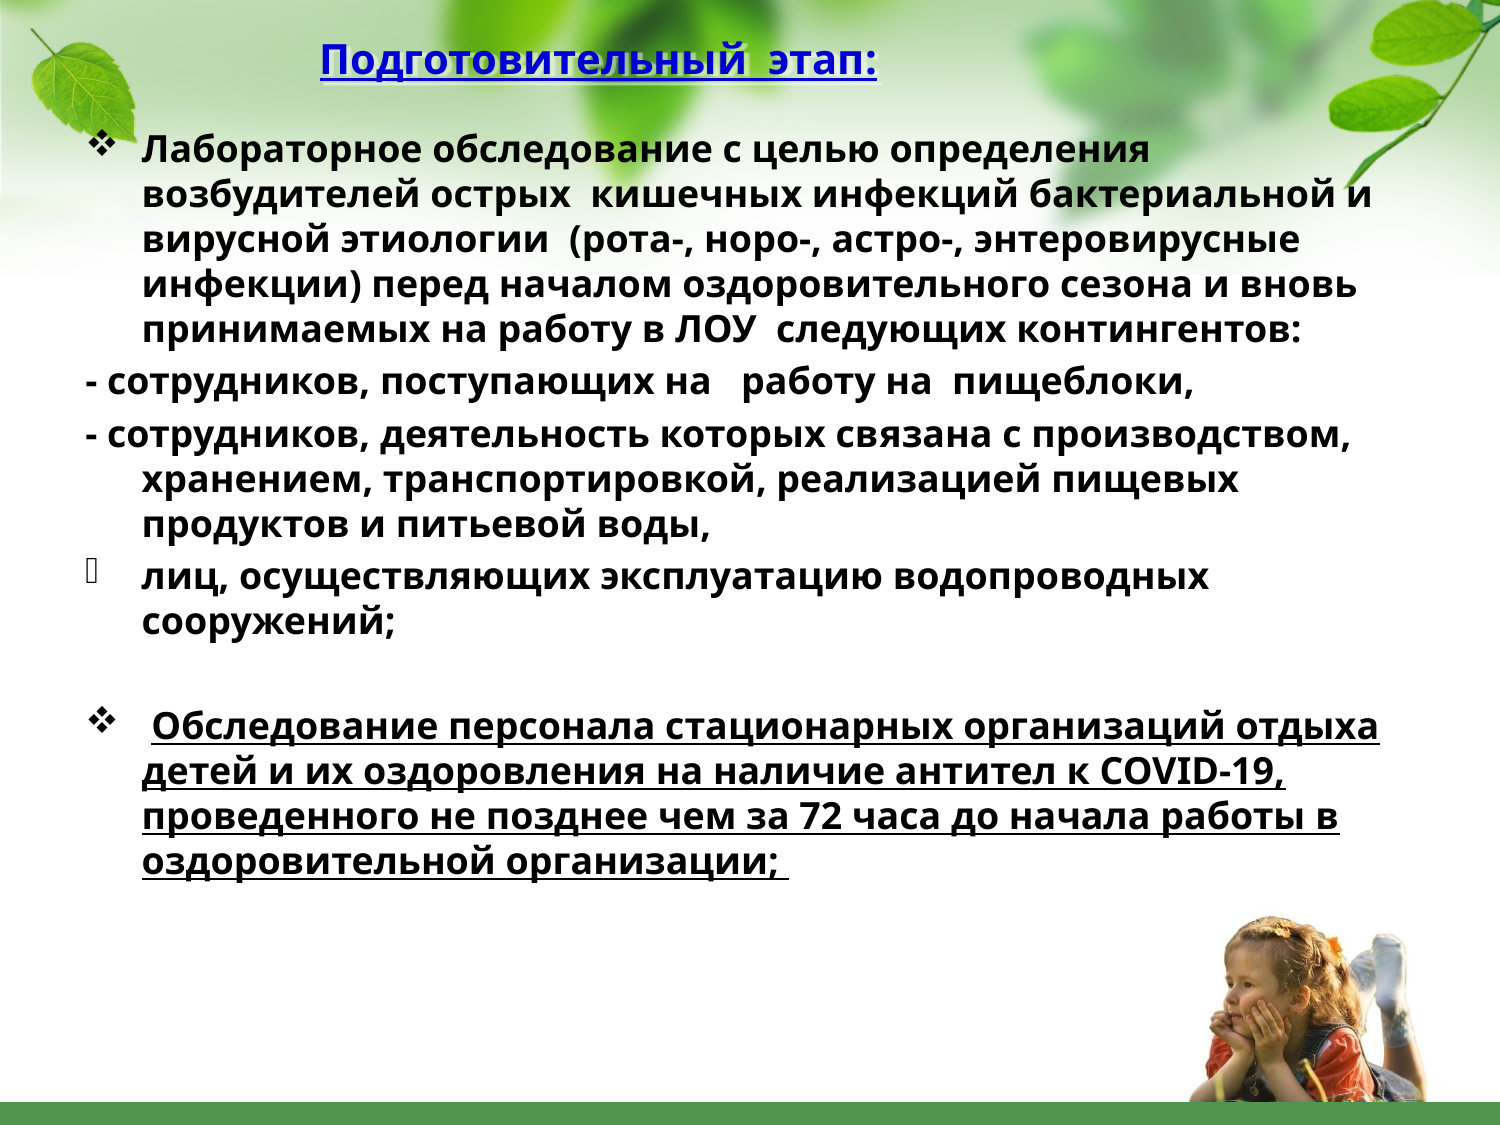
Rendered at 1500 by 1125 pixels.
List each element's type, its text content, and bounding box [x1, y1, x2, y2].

picture [0, 0, 1500, 275]
title Подготовительный этап: [304, 23, 969, 93]
list Лабораторное обследование с целью определения возбудителей острых кишечных инфекций бактериальной и вирусной этиологии (рота-, норо-, астро-, энтеровирусные инфекции) перед началом оздоровительного сезона и вновь принимаемых на работу в ЛОУ следующих контингентов: - сотрудников, поступающих на работу на пищеблоки, - сотрудников, деятельность которых связана с производством, хранением, транспортировкой, реализацией пищевых продуктов и питьевой воды, лиц, осуществляющих эксплуатацию водопроводных сооружений; Обследование персонала стационарных организаций отдыха детей и их оздоровления на наличие антител к COVID-19, проведенного не позднее чем за 72 часа до начала работы в оздоровительной организации; [70, 116, 1421, 1027]
picture [1155, 909, 1432, 1102]
